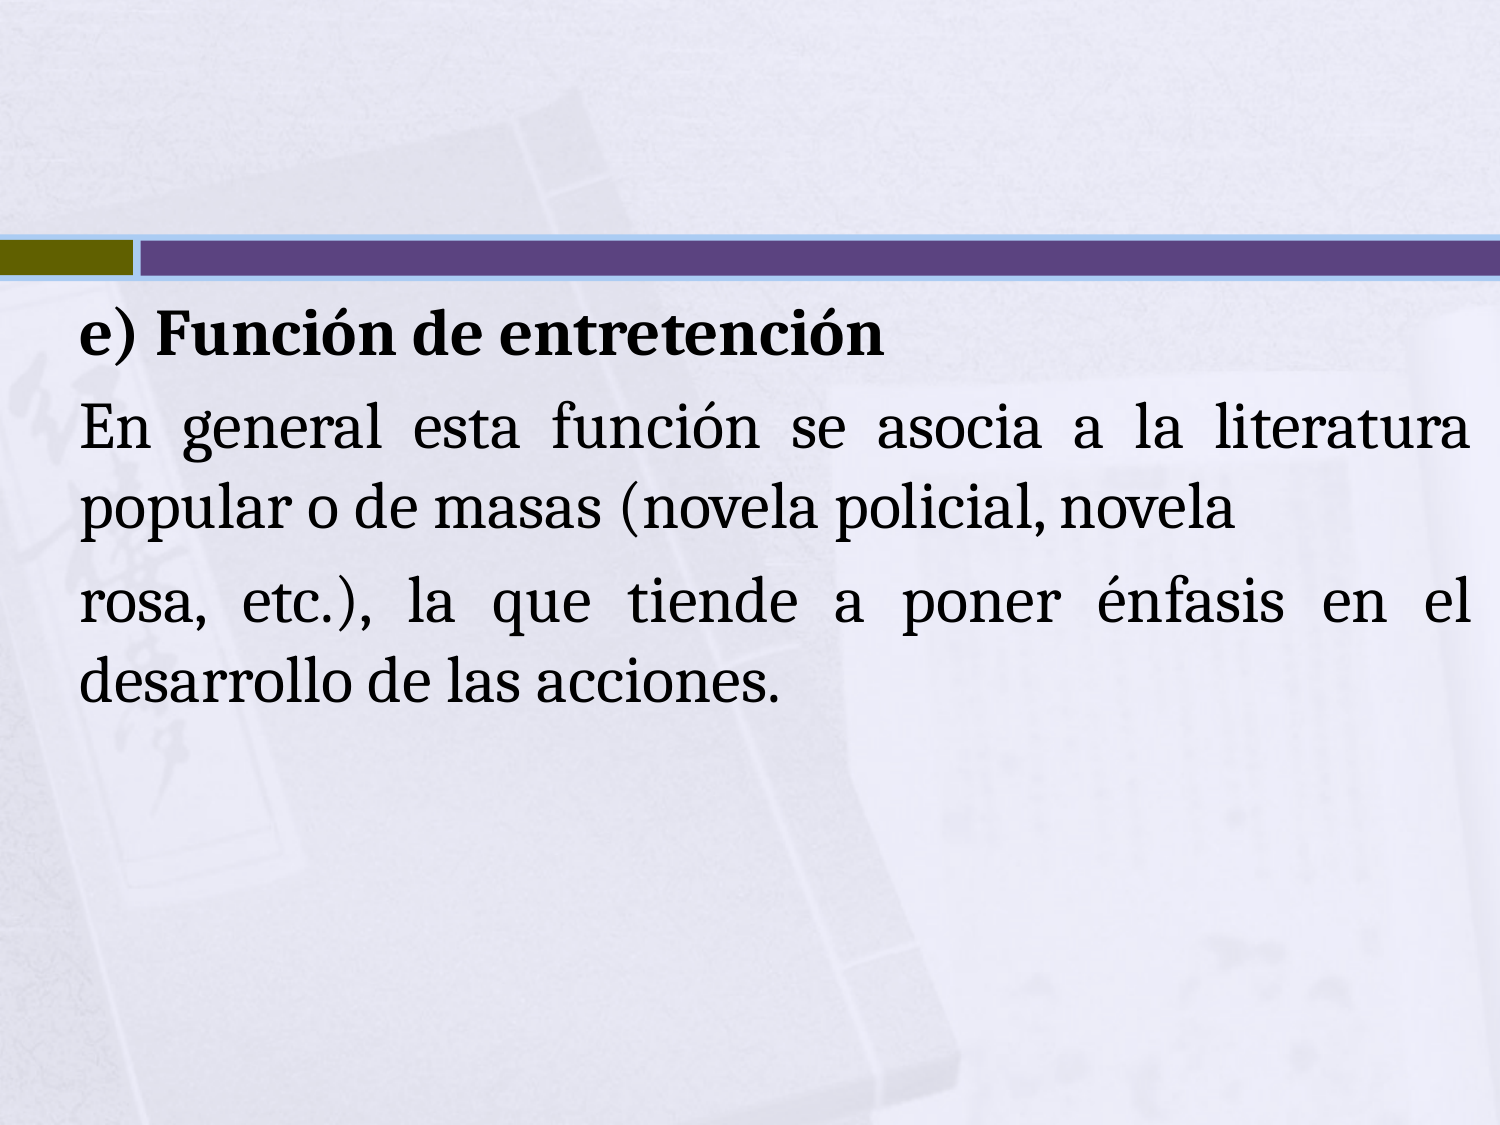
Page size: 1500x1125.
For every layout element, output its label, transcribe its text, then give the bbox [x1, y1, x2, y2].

list e) Función de entretención En general esta función se asocia a la literatura popular o de masas (novela policial, novela rosa, etc.), la que tiende a poner énfasis en el desarrollo de las acciones. [64, 281, 1489, 1076]
